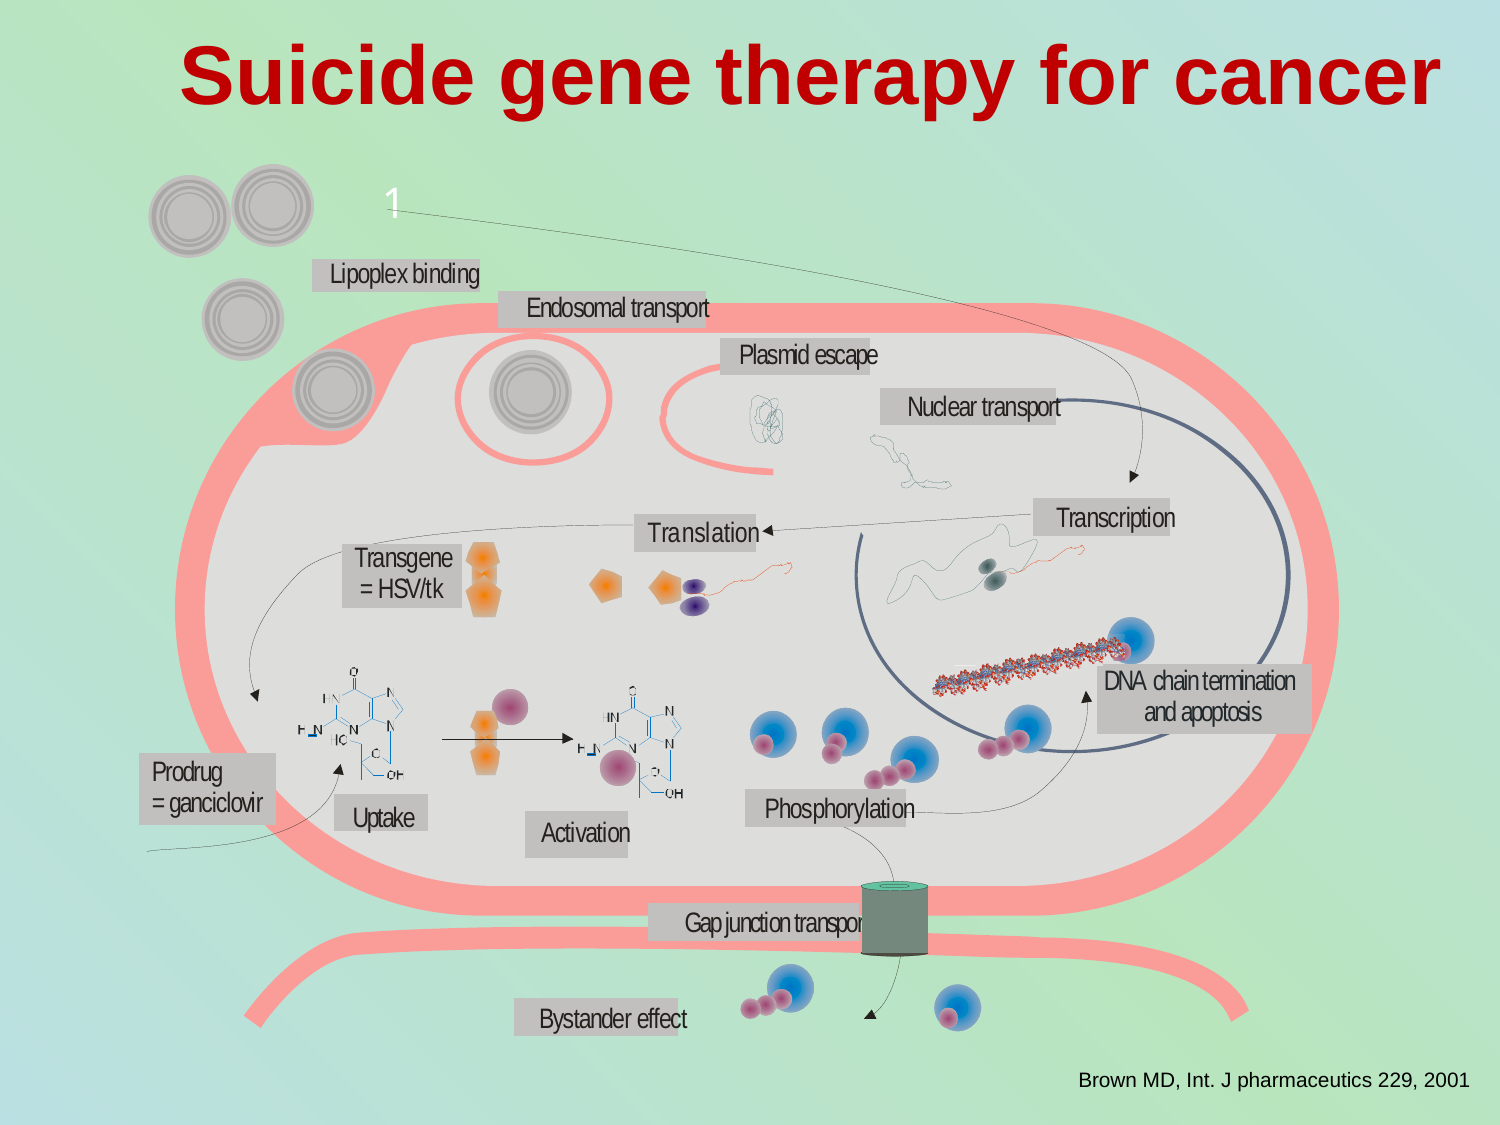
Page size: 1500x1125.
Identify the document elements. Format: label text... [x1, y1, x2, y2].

text_box Suicide gene therapy for cancer [165, 13, 1458, 129]
picture [137, 162, 1342, 1040]
text_box Brown MD, Int. J pharmaceutics 229, 2001 [1063, 1059, 1486, 1100]
